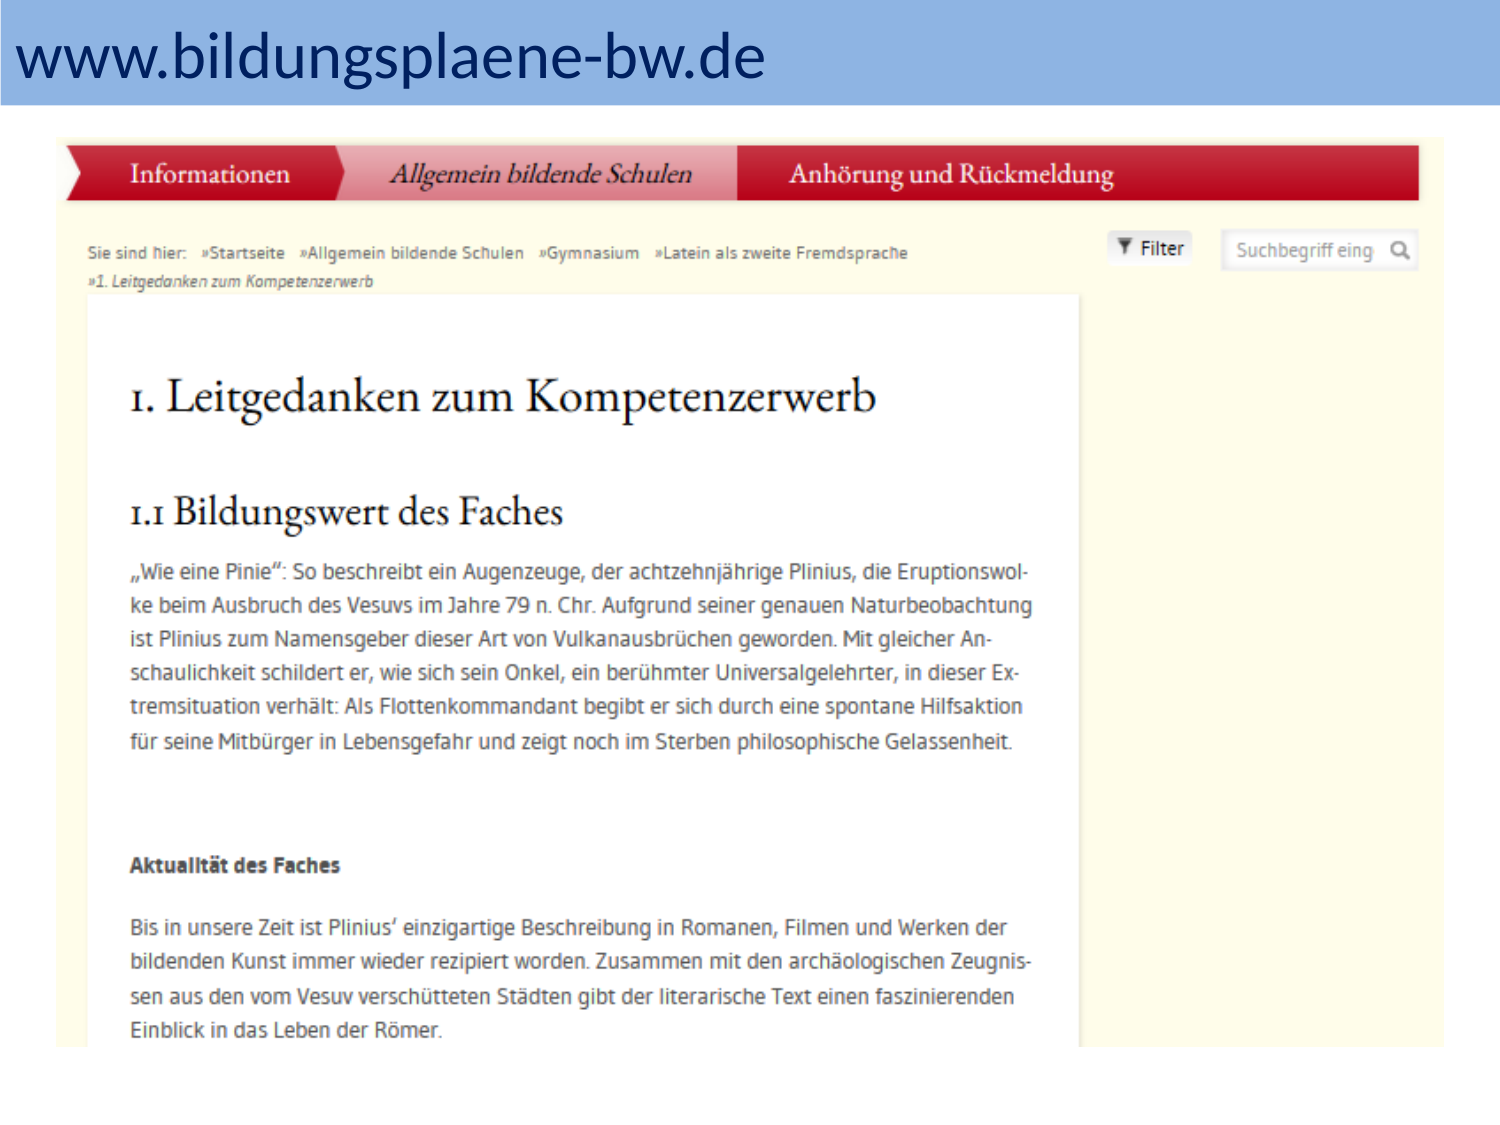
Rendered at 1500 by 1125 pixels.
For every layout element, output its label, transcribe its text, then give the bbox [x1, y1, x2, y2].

text_box www.bildungsplaene-bw.de [0, 0, 1500, 106]
picture [56, 136, 1445, 1047]
